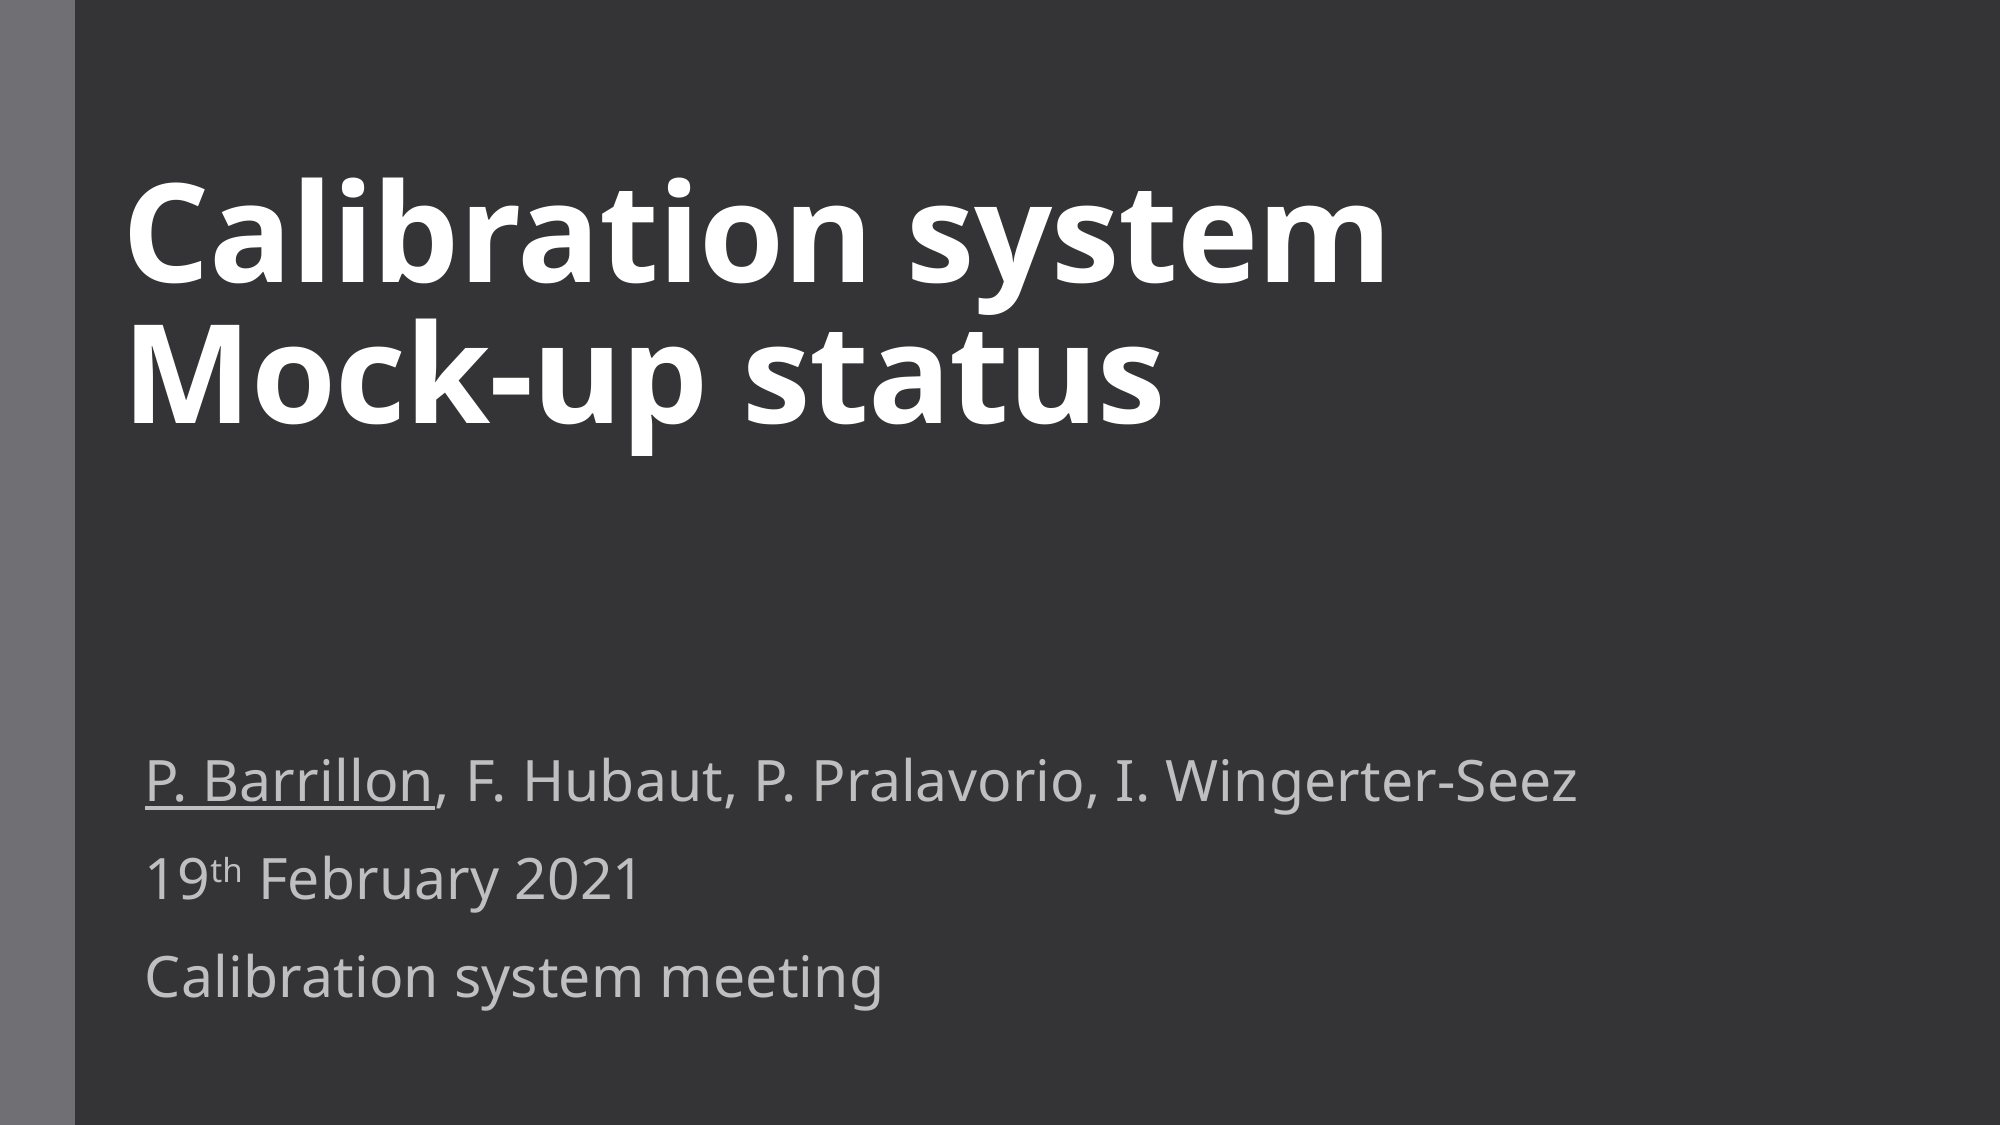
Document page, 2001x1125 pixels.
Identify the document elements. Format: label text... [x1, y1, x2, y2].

title Calibration system Mock-up status [107, 46, 1783, 624]
subtitle P. Barrillon, F. Hubaut, P. Pralavorio, I. Wingerter-Seez 19th February 2021 Calibration system meeting [129, 742, 1675, 1020]
